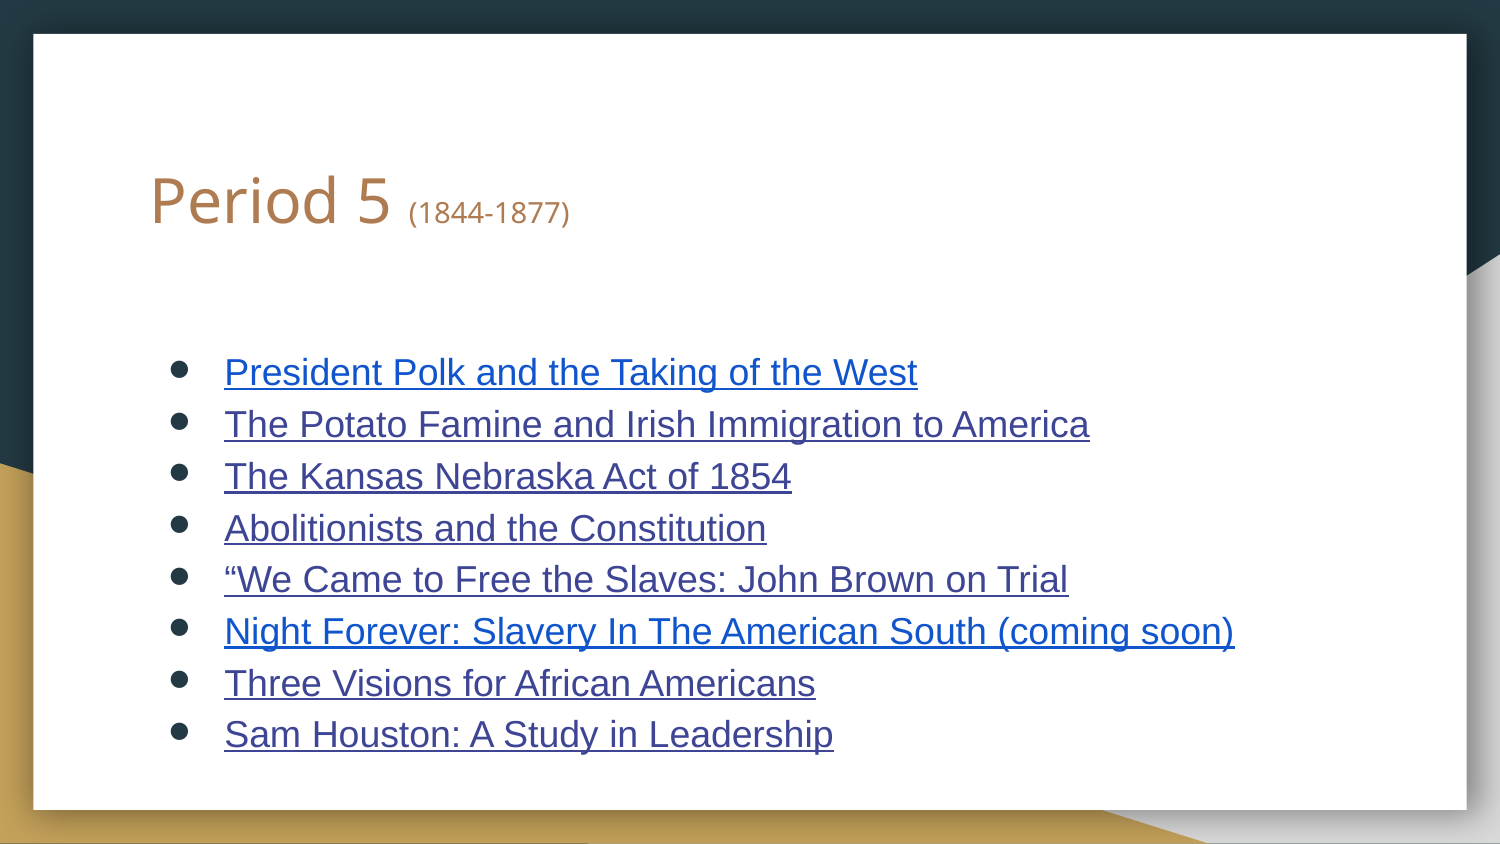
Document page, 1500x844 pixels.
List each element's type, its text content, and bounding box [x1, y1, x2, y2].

title Period 5 (1844-1877) [134, 146, 1366, 303]
list President Polk and the Taking of the West The Potato Famine and Irish Immigration to America The Kansas Nebraska Act of 1854 Abolitionists and the Constitution “We Came to Free the Slaves: John Brown on Trial Night Forever: Slavery In The American South (coming soon) Three Visions for African Americans Sam Houston: A Study in Leadership [134, 326, 1366, 729]
